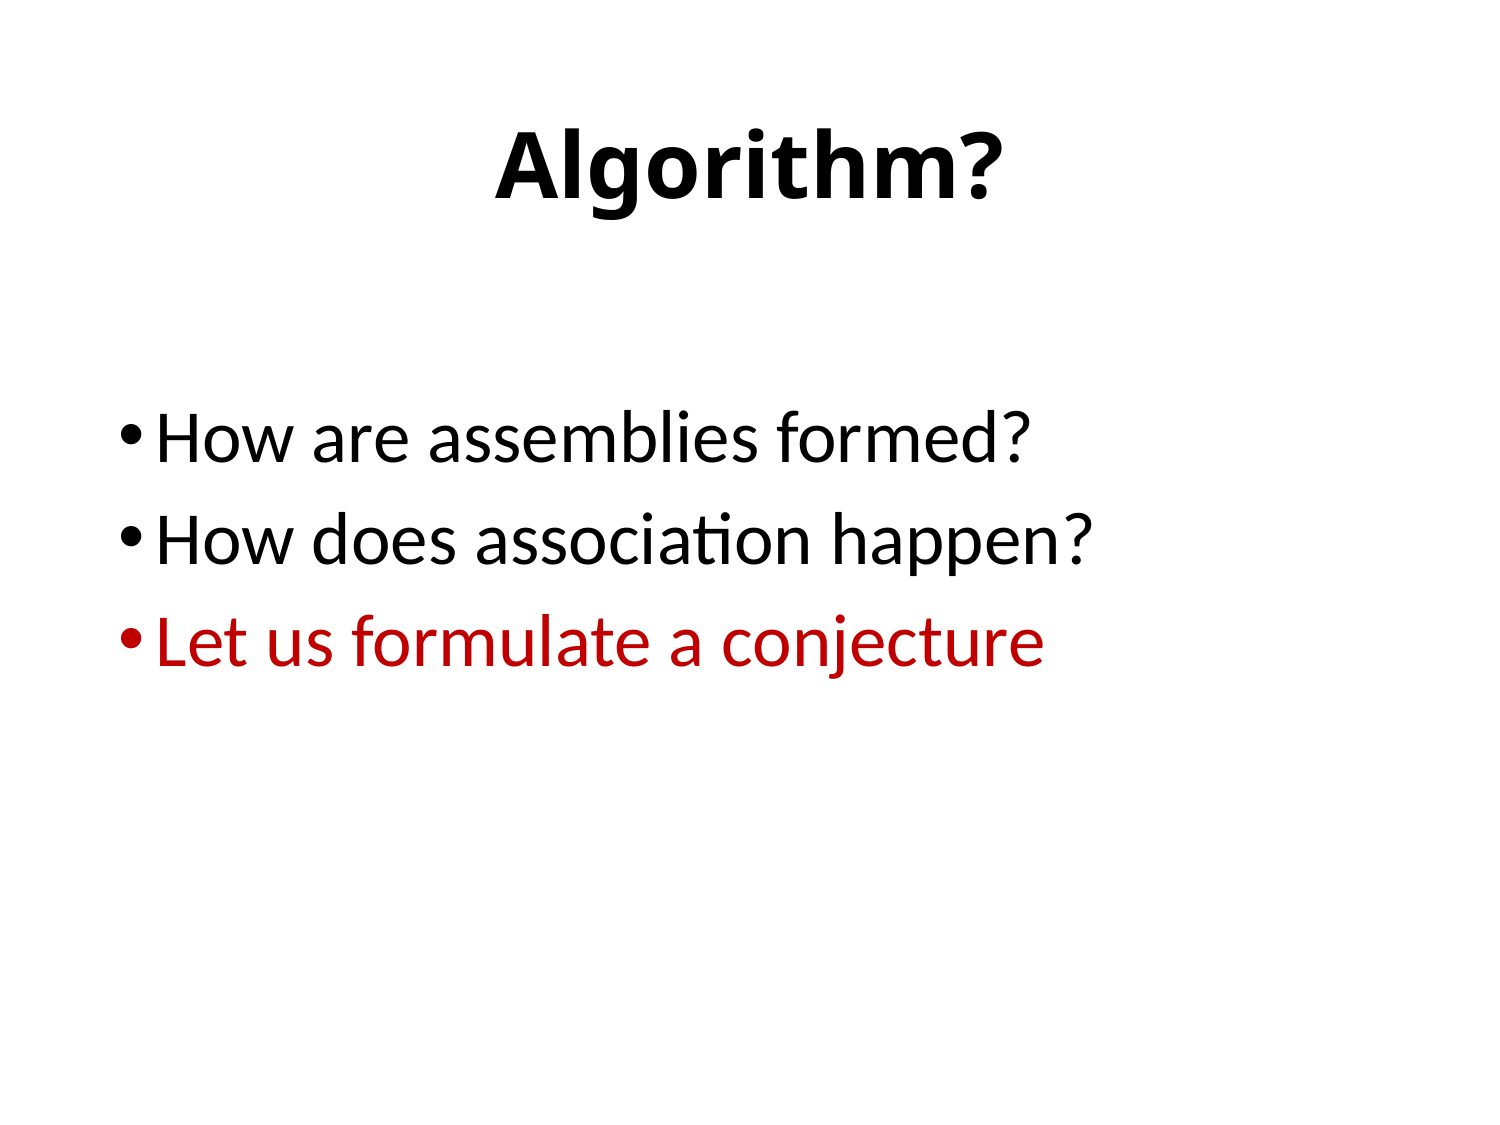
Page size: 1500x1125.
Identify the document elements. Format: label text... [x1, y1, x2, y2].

list How are assemblies formed? How does association happen? Let us formulate a conjecture [103, 299, 1397, 1014]
title Algorithm? [103, 59, 1397, 278]
